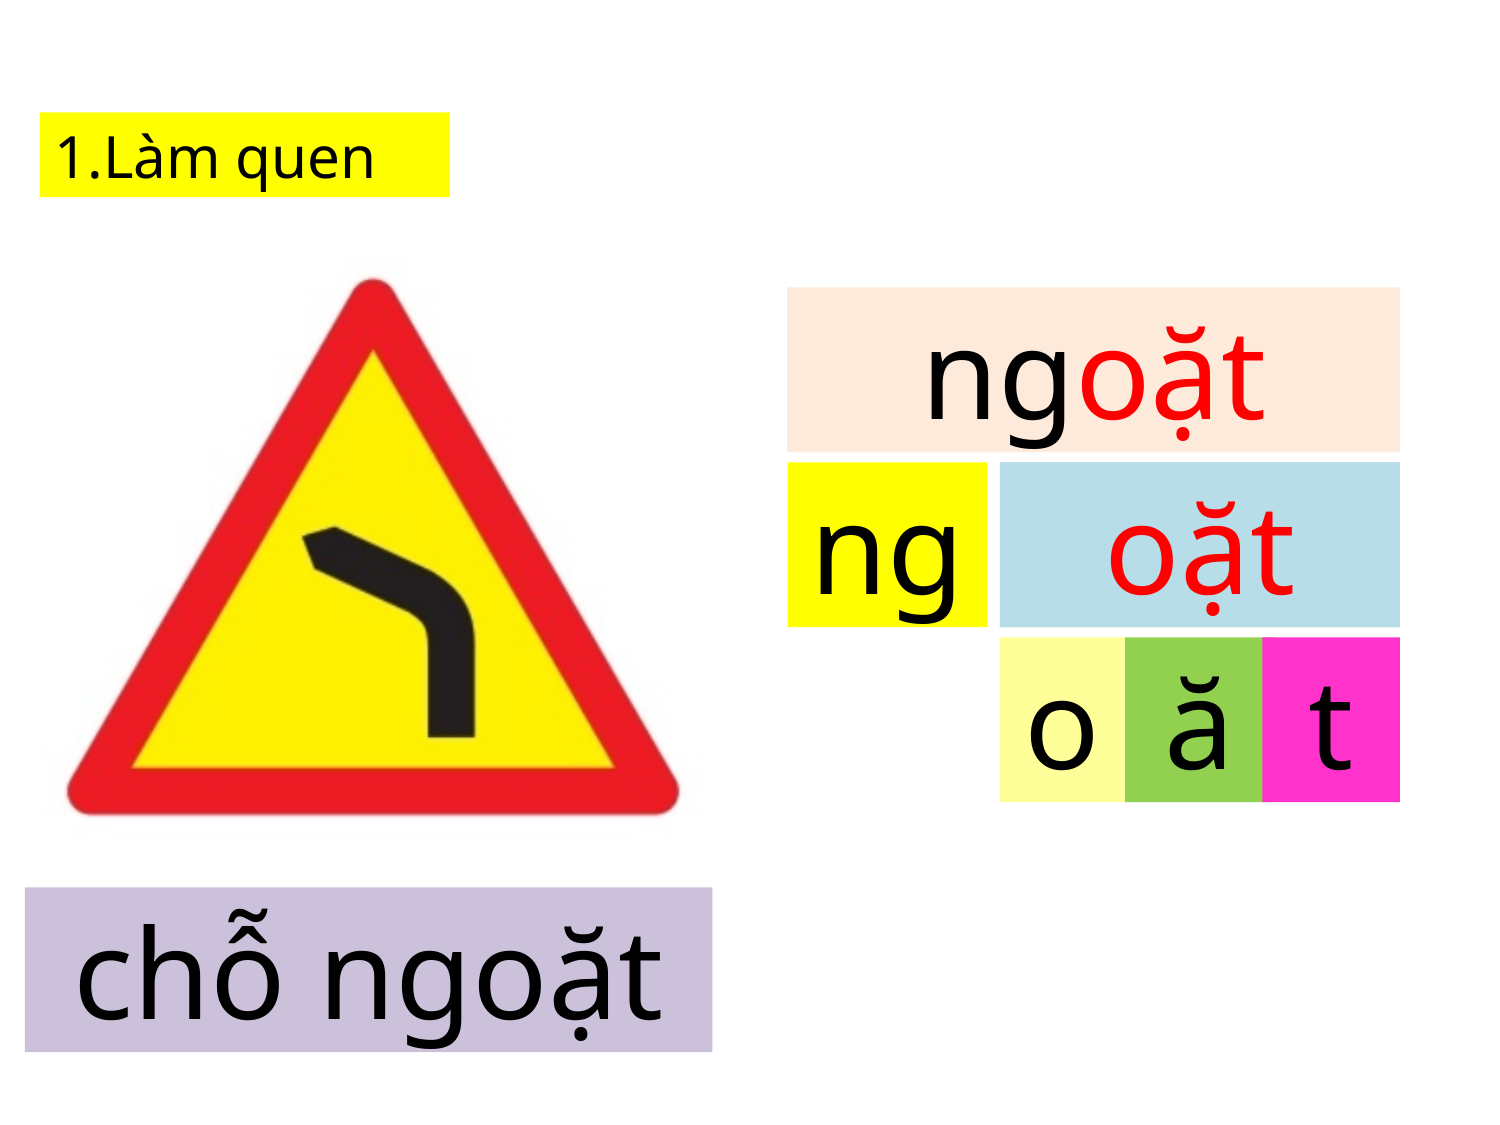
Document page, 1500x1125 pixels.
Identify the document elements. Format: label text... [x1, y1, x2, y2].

text_box o [999, 637, 1125, 803]
text_box ngoặt [787, 287, 1400, 453]
text_box t [1262, 637, 1400, 803]
text_box oặt [999, 462, 1400, 628]
text_box ng [787, 462, 988, 628]
text_box 1.Làm quen [39, 112, 450, 198]
picture [24, 249, 723, 855]
text_box chỗ ngoặt [24, 887, 713, 1053]
text_box ă [1125, 637, 1262, 803]
